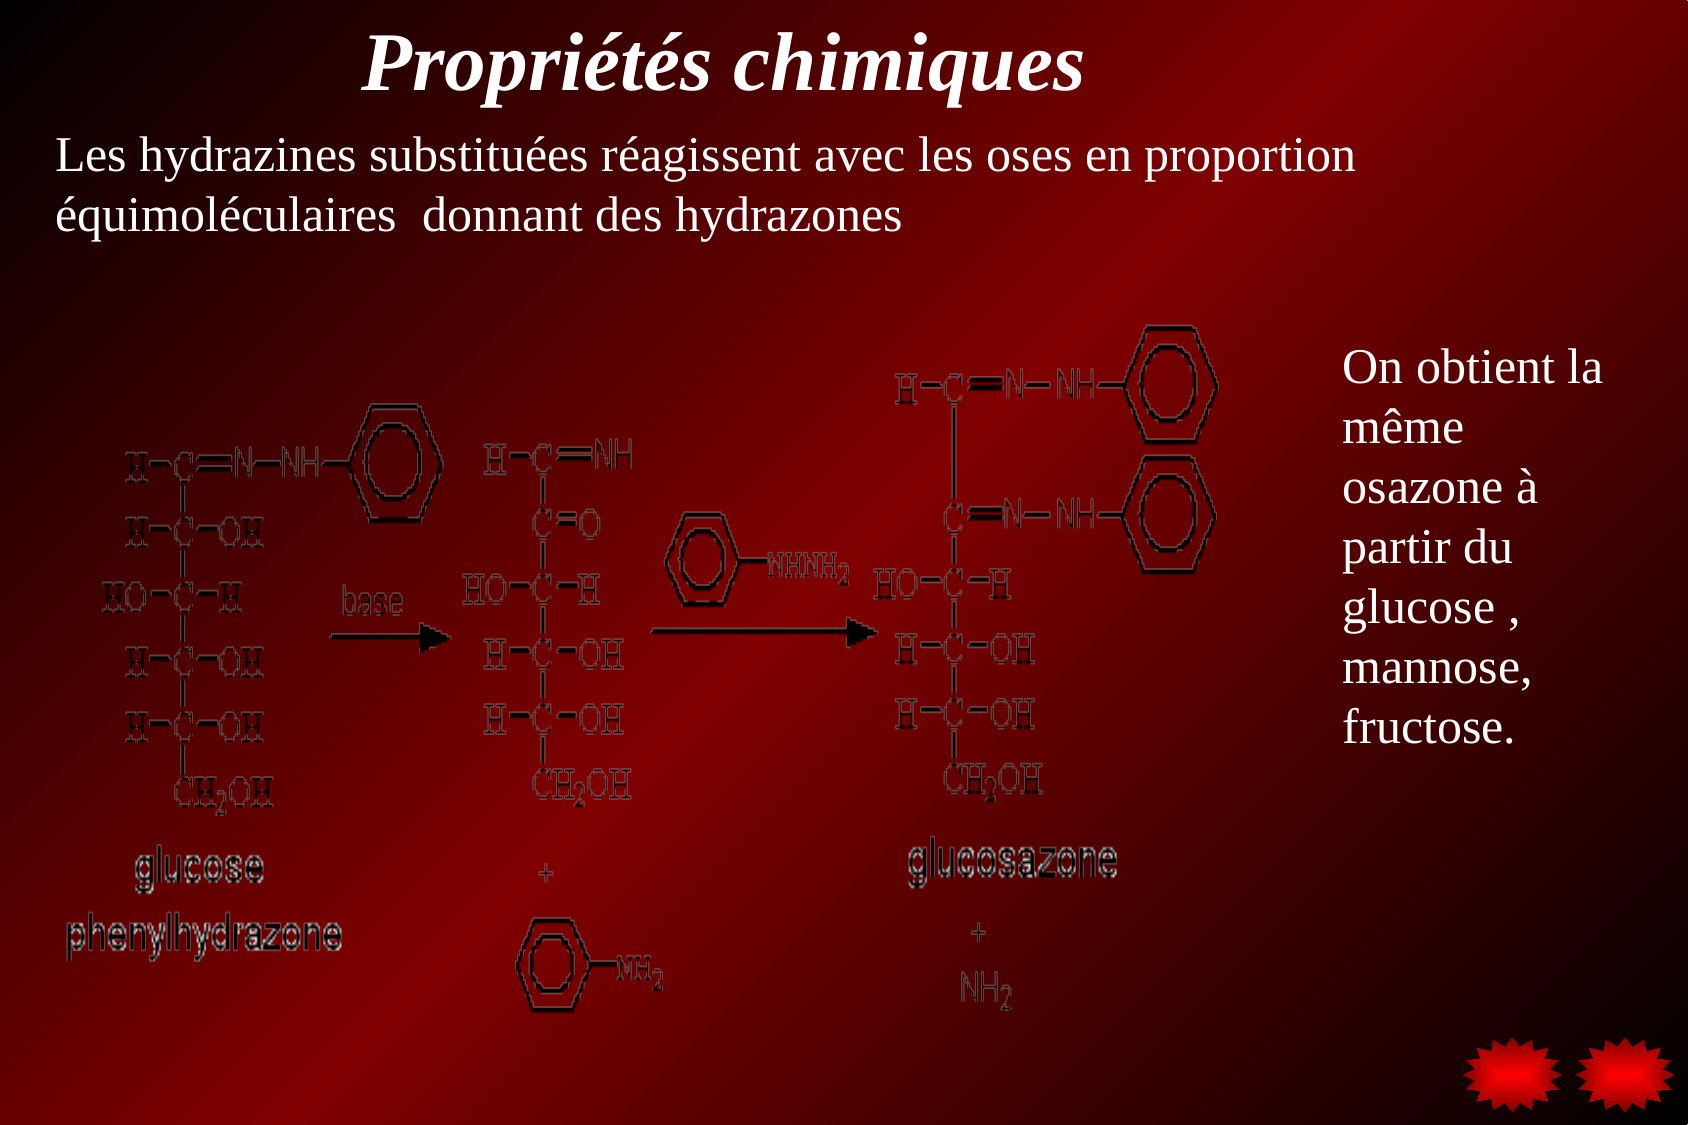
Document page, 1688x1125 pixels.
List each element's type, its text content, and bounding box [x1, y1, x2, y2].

text_box On obtient la même osazone à partir du glucose , mannose, fructose. [1328, 326, 1647, 761]
text_box Propriétés chimiques [182, 0, 1328, 113]
picture [51, 302, 1258, 1036]
text_box Les hydrazines substituées réagissent avec les oses en proportion équimoléculaires donnant des hydrazones [40, 113, 1388, 249]
